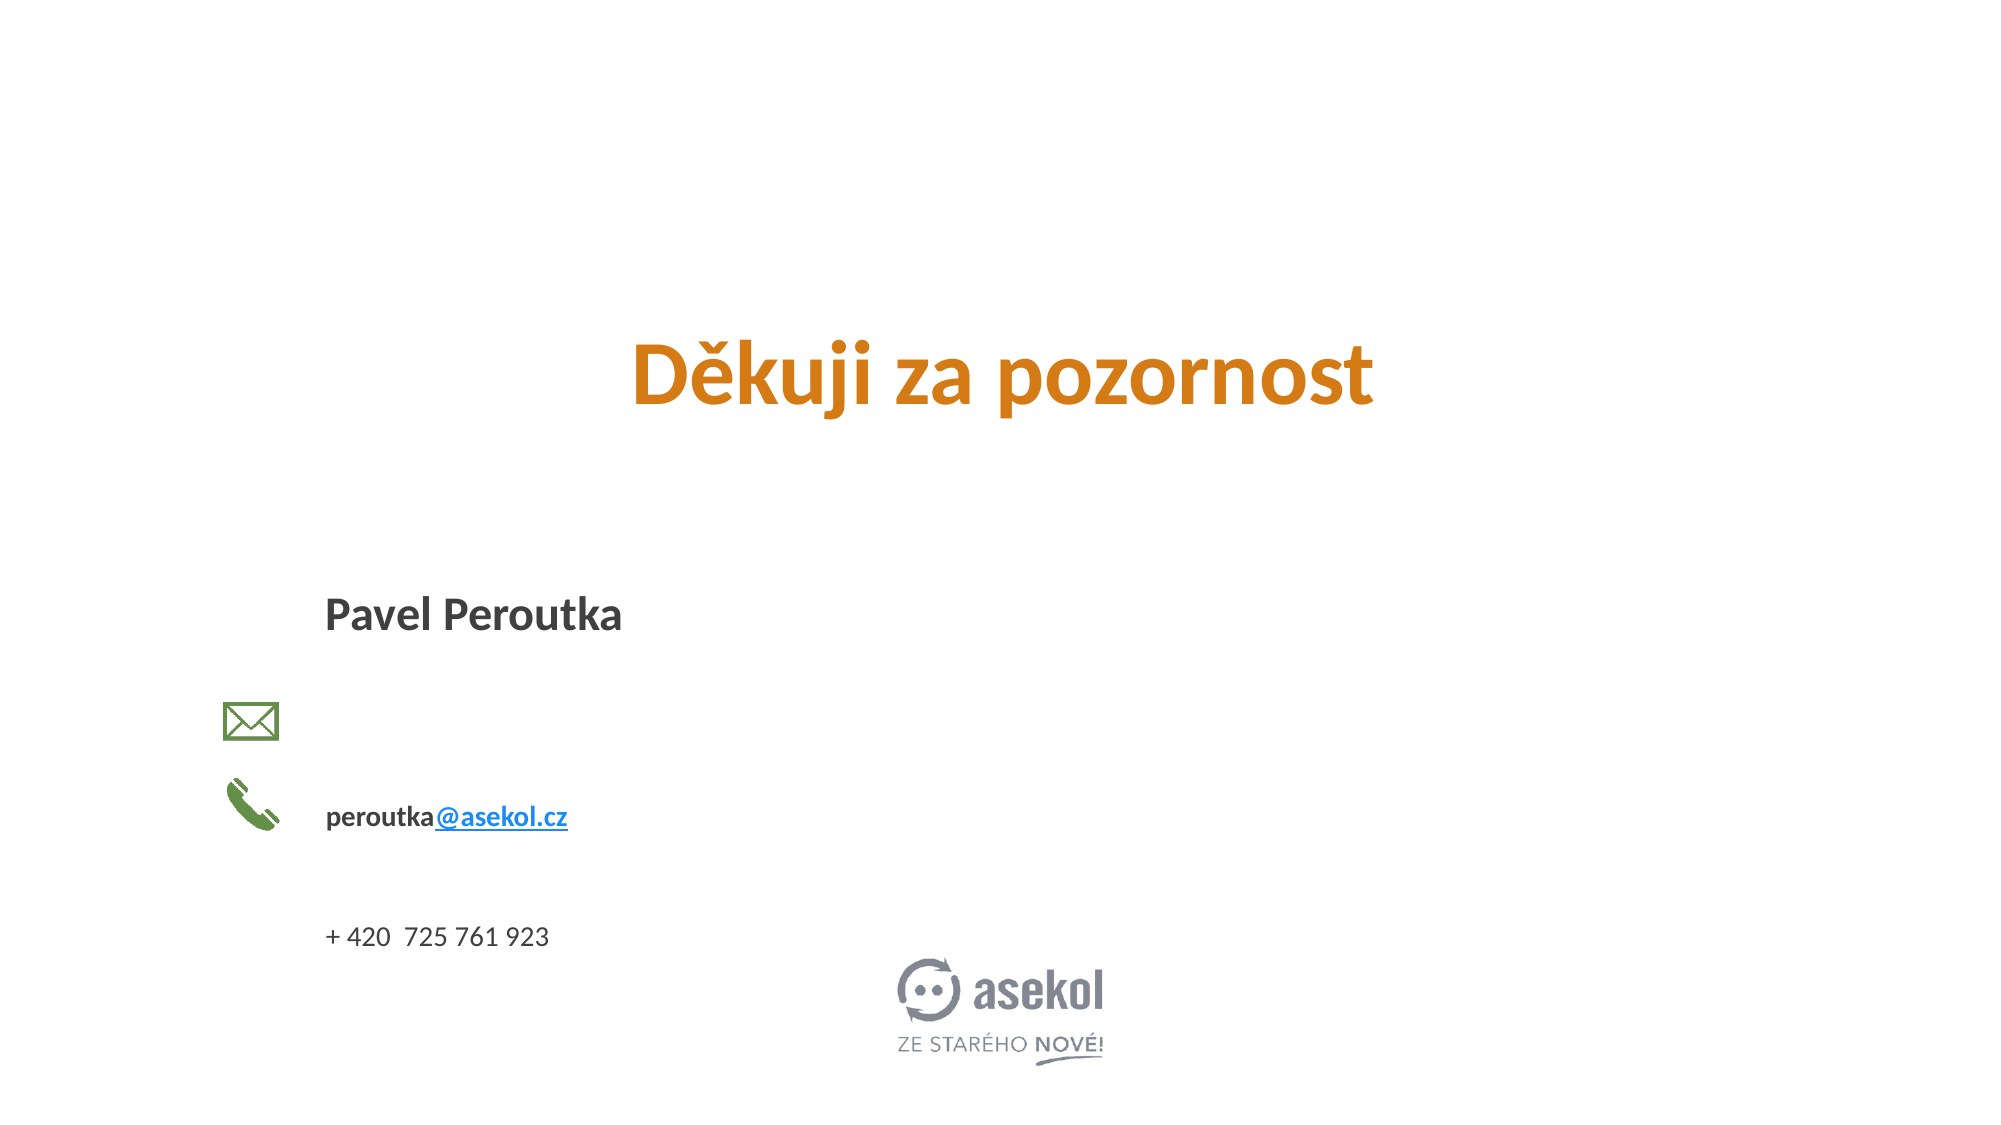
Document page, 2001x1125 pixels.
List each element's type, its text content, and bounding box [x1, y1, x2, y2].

picture [858, 935, 1142, 1087]
picture [221, 772, 284, 835]
text_box Děkuji za pozornost [516, 363, 1492, 431]
text_box Pavel Peroutka peroutka@asekol.cz + 420 725 761 923 [311, 564, 1142, 980]
picture [217, 688, 284, 754]
